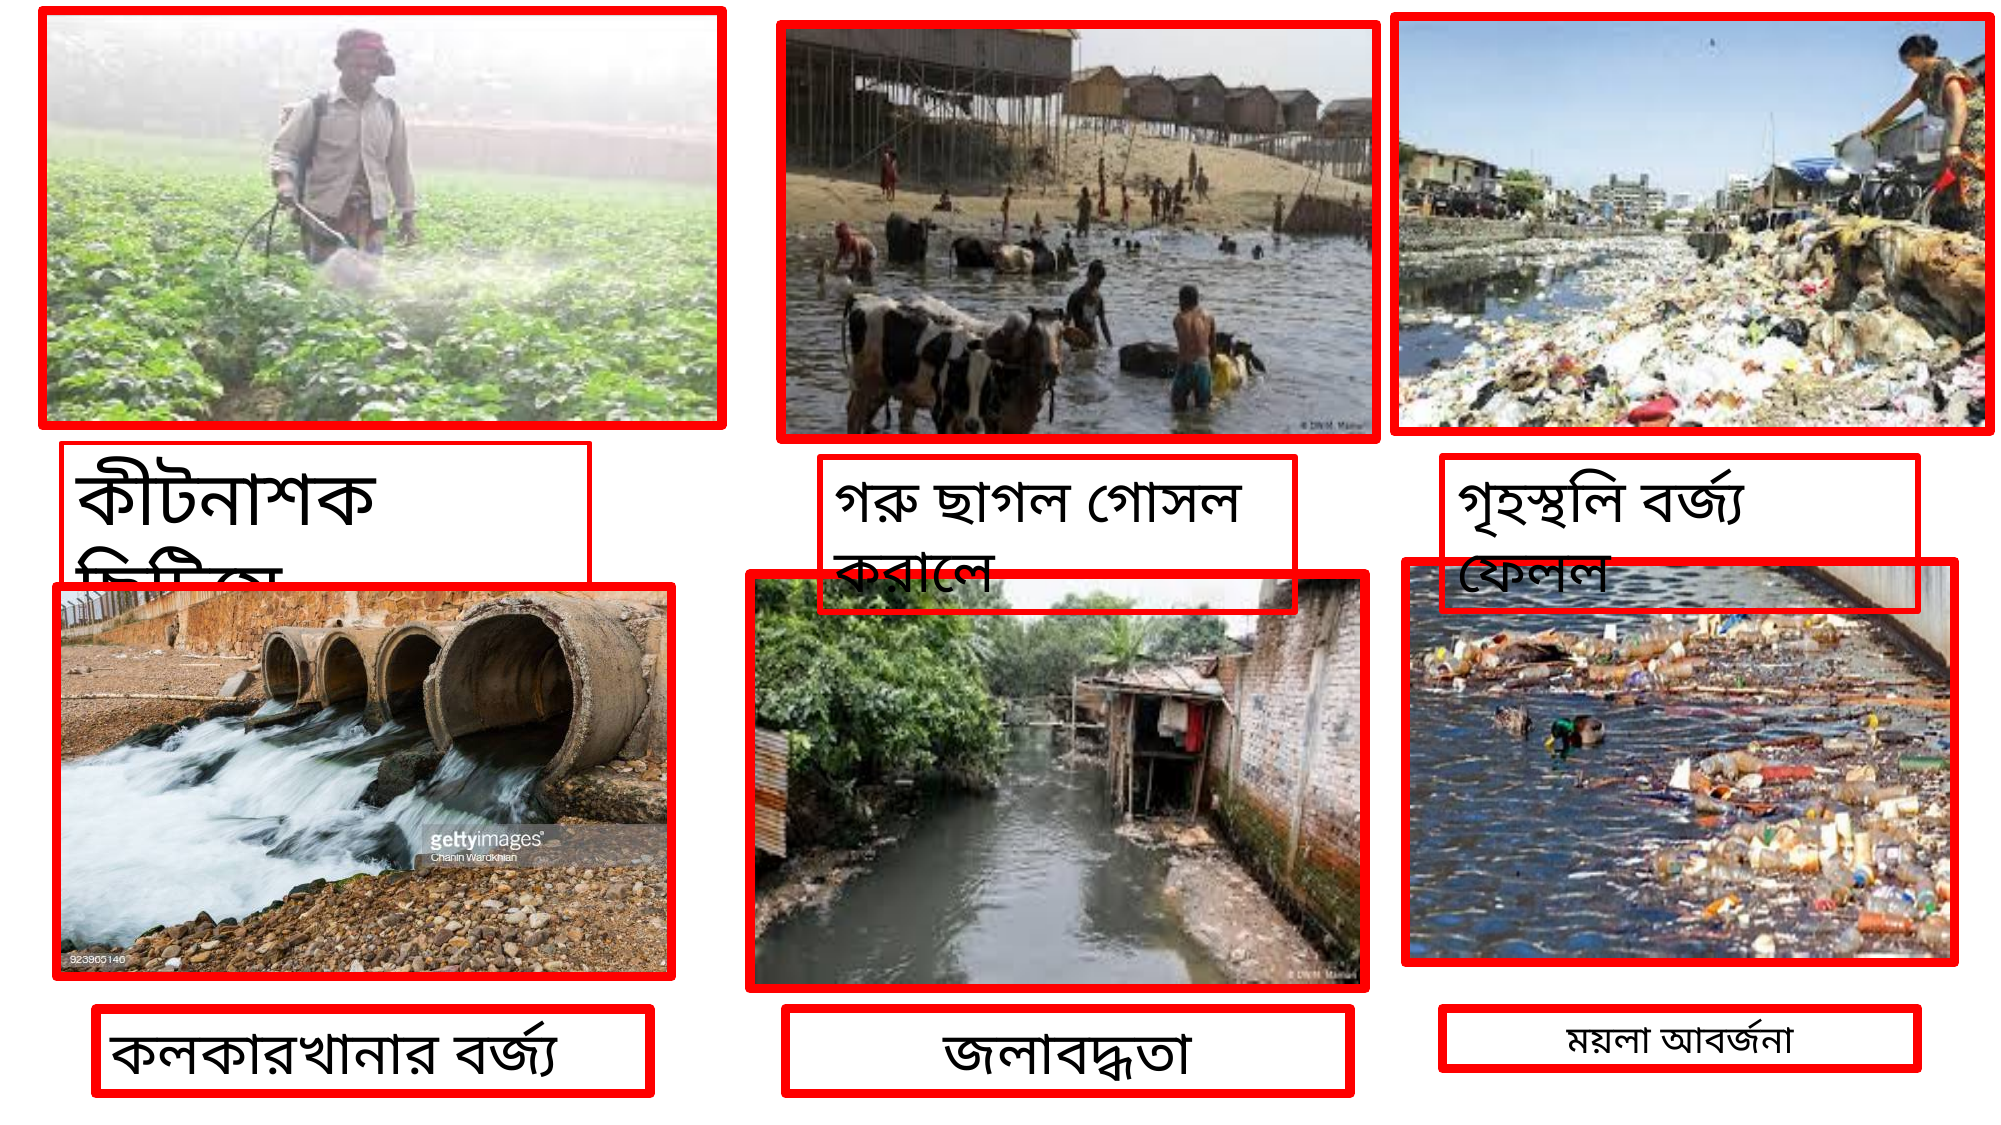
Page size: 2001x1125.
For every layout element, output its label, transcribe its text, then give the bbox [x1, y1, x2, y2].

picture [754, 578, 1361, 985]
text_box জলাবদ্ধতা [785, 1008, 1350, 1094]
text_box গৃহস্থলি বর্জ্য ফেলল [1442, 456, 1918, 566]
picture [1410, 566, 1950, 958]
text_box [33, 63, 1869, 1056]
picture [785, 28, 1372, 435]
picture [47, 15, 718, 421]
picture [61, 590, 667, 972]
picture [1399, 21, 1986, 427]
text_box ময়লা আবর্জনা [1442, 1008, 1918, 1069]
text_box কীটনাশক ছিটিয়ে [61, 442, 590, 582]
text_box গরু ছাগল গোসল করালে [819, 457, 1296, 578]
text_box কলকারখানার বর্জ্য [95, 1009, 650, 1094]
